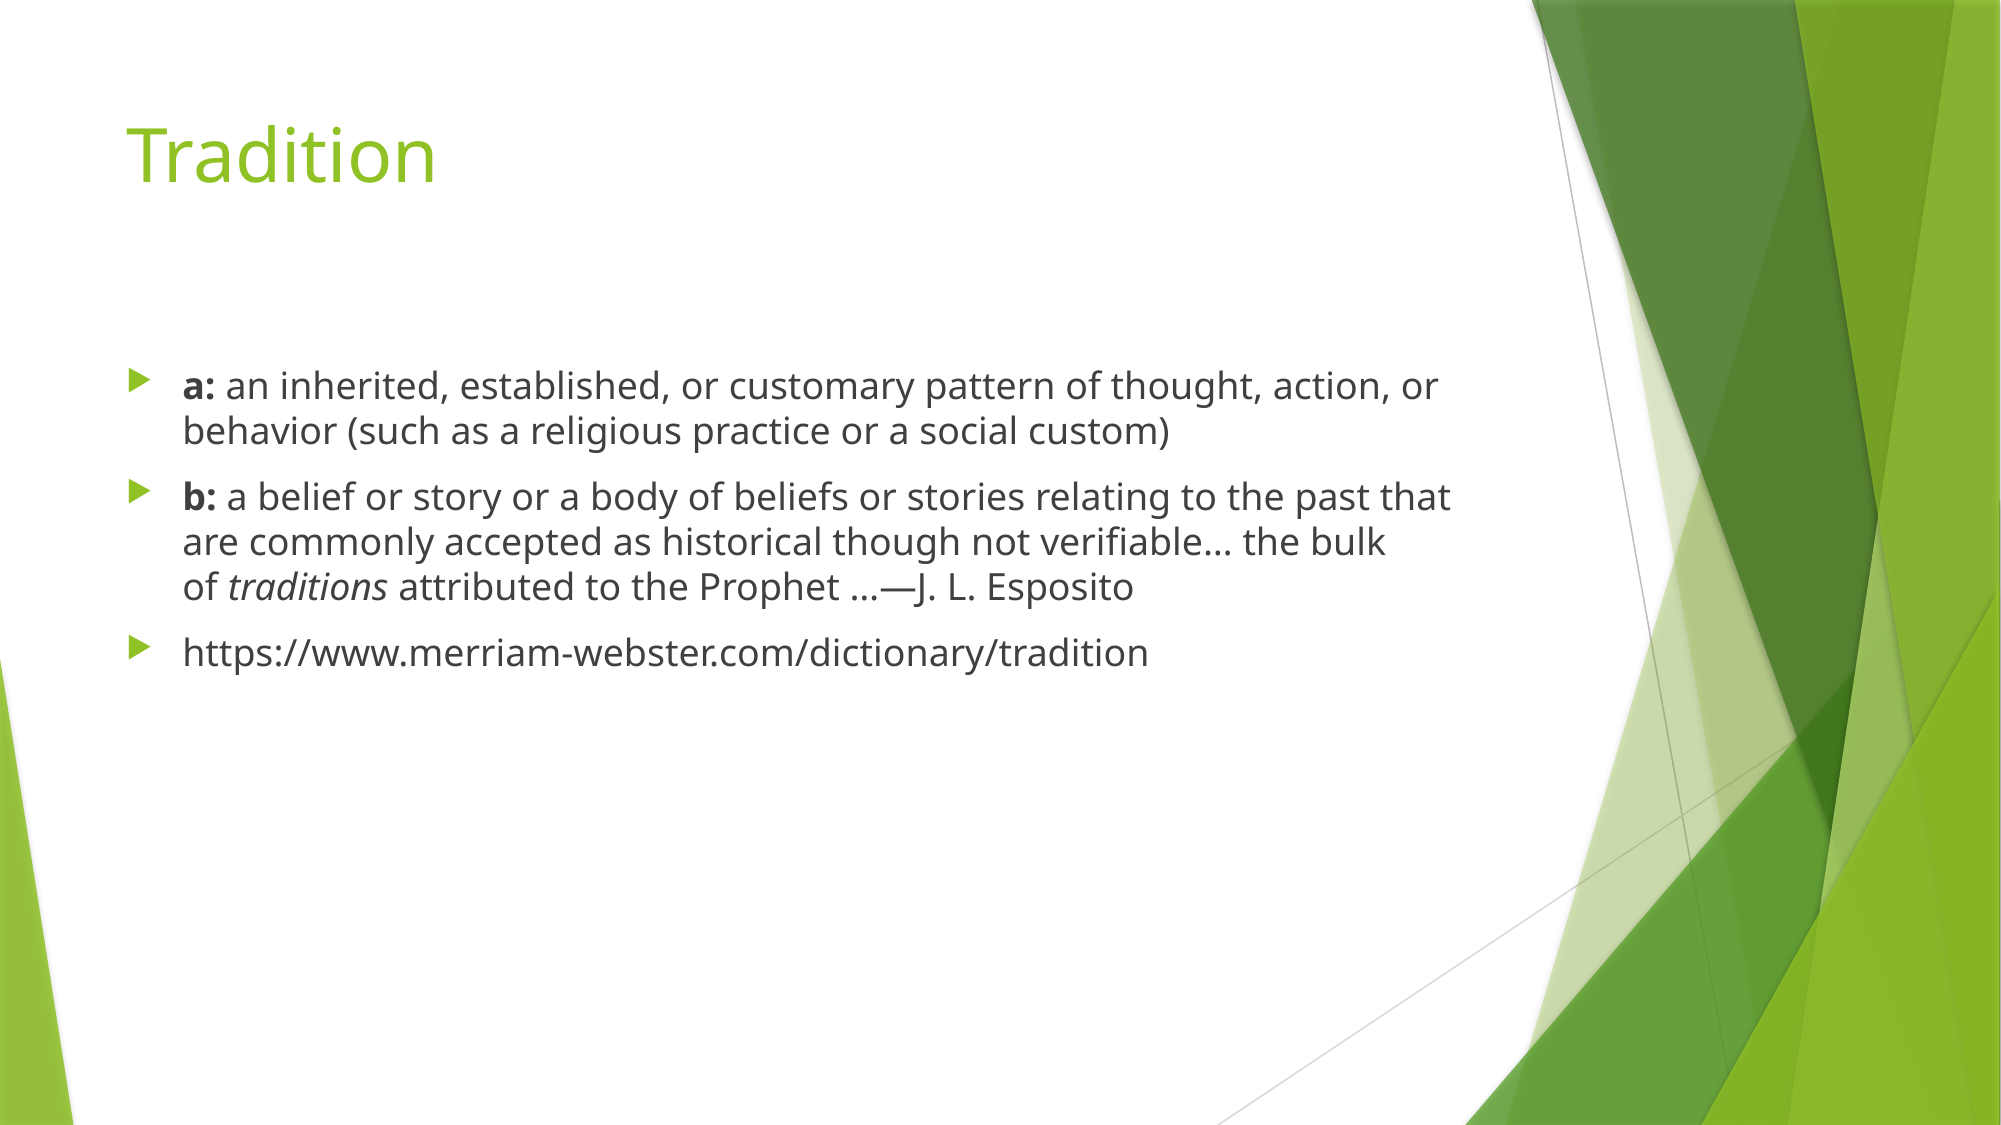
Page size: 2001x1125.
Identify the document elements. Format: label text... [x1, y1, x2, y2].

list a: an inherited, established, or customary pattern of thought, action, or behavior (such as a religious practice or a social custom) b: a belief or story or a body of beliefs or stories relating to the past that are commonly accepted as historical though not verifiable… the bulk of traditions attributed to the Prophet …—J. L. Esposito https://www.merriam-webster.com/dictionary/tradition [111, 354, 1522, 992]
title Tradition [111, 99, 1522, 317]
